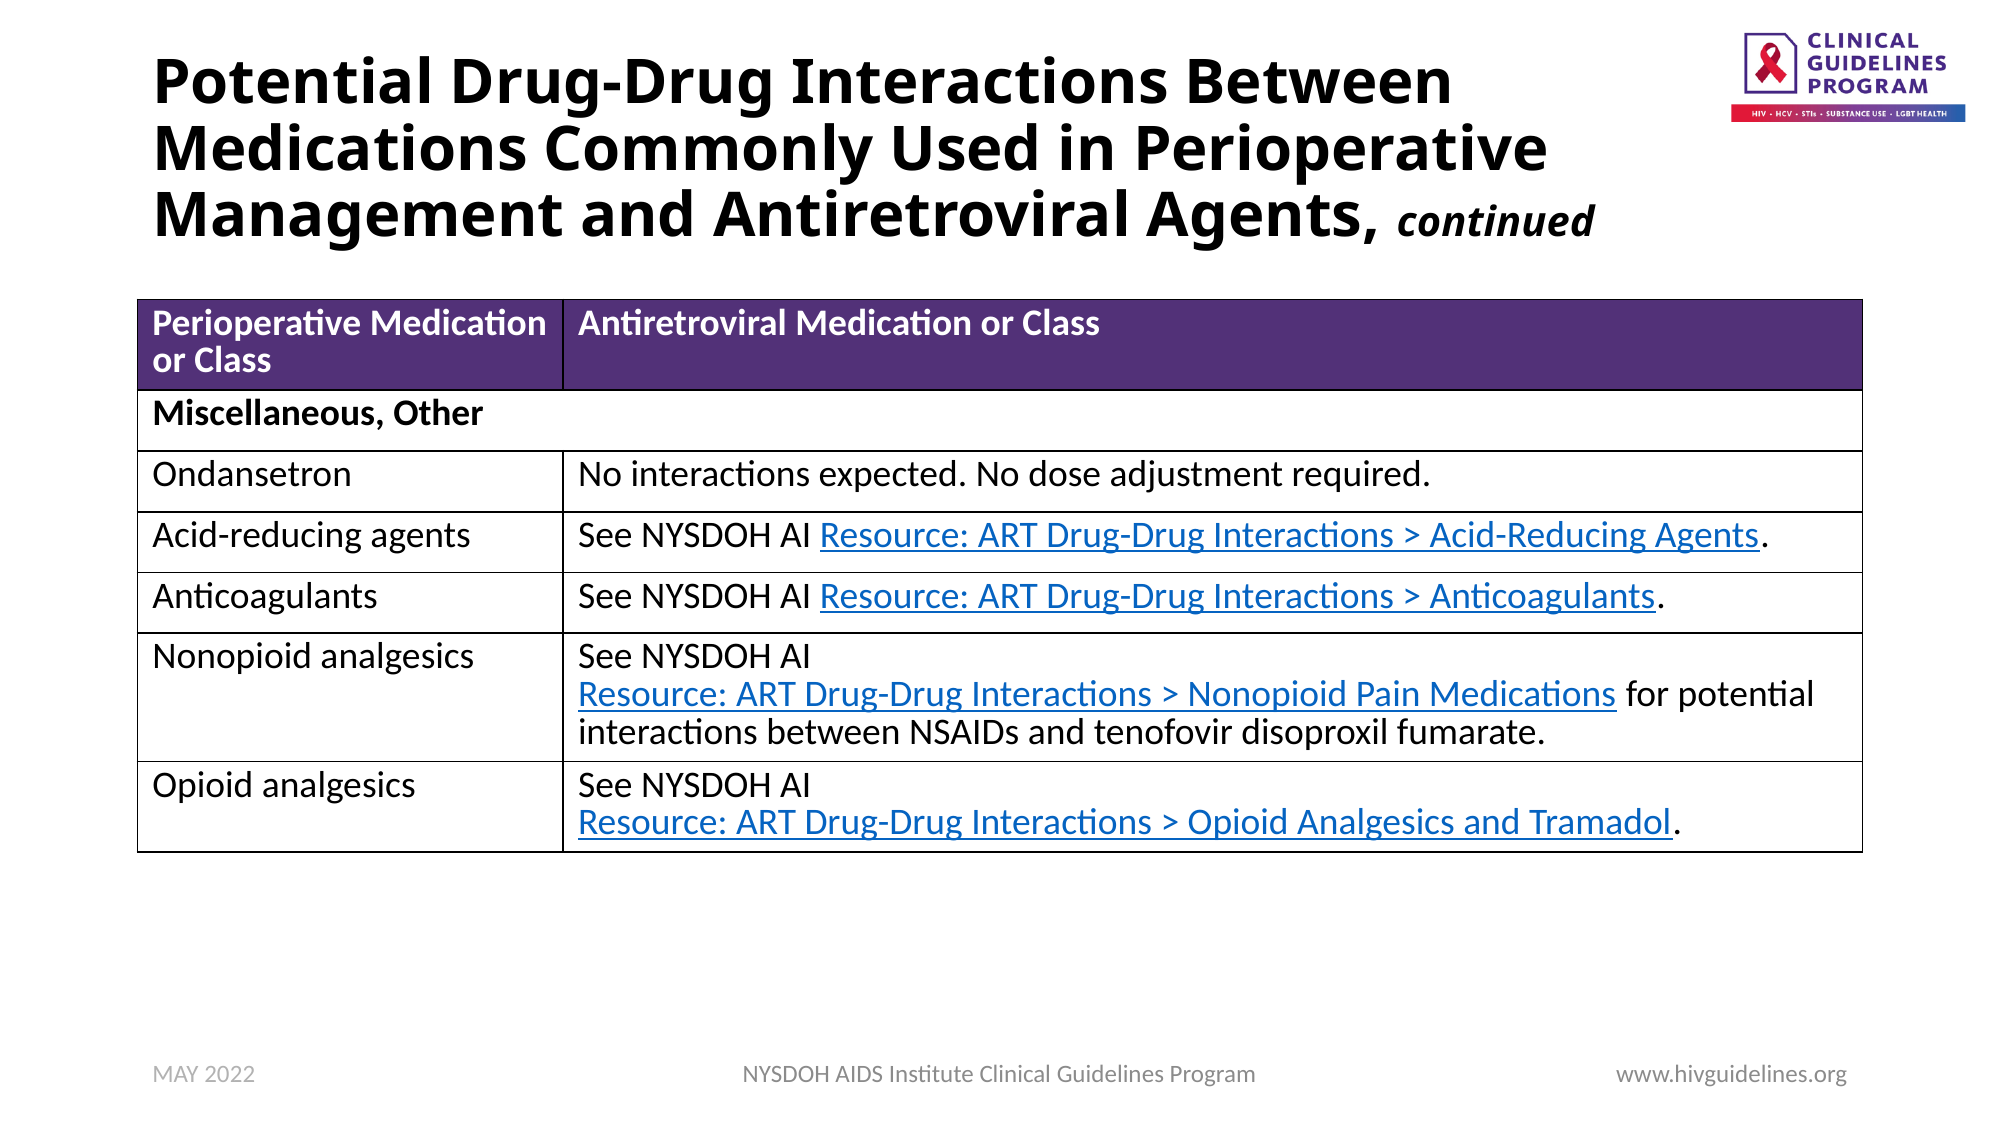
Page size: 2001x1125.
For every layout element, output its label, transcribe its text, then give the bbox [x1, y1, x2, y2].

picture [1731, 20, 1966, 122]
slide_number www.hivguidelines.org [1412, 1042, 1863, 1103]
table_cell Acid-reducing agents [138, 513, 562, 572]
title Potential Drug-Drug Interactions Between Medications Commonly Used in Perioperative Management and Antiretroviral Agents, continued [137, 41, 1863, 259]
table_cell See NYSDOH AI Resource: ART Drug-Drug Interactions > Acid-Reducing Agents. [564, 513, 1862, 572]
table_cell See NYSDOH AI Resource: ART Drug-Drug Interactions > Opioid Analgesics and Tramadol. [564, 762, 1862, 851]
table_cell Nonopioid analgesics [138, 634, 562, 761]
table_cell Anticoagulants [138, 573, 562, 632]
table_cell Miscellaneous, Other [138, 391, 1862, 450]
table_cell Ondansetron [138, 452, 562, 511]
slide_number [137, 1042, 588, 1103]
table_cell See NYSDOH AI Resource: ART Drug-Drug Interactions > Anticoagulants. [564, 573, 1862, 632]
table_cell Opioid analgesics [138, 762, 562, 851]
table_cell No interactions expected. No dose adjustment required. [564, 452, 1862, 511]
table_header Antiretroviral Medication or Class [564, 300, 1862, 389]
table_header Perioperative Medication or Class [138, 300, 562, 389]
footer NYSDOH AIDS Institute Clinical Guidelines Program [662, 1042, 1338, 1103]
table_cell See NYSDOH AI Resource: ART Drug-Drug Interactions > Nonopioid Pain Medications for potential interactions between NSAIDs and tenofovir disoproxil fumarate. [564, 634, 1862, 761]
